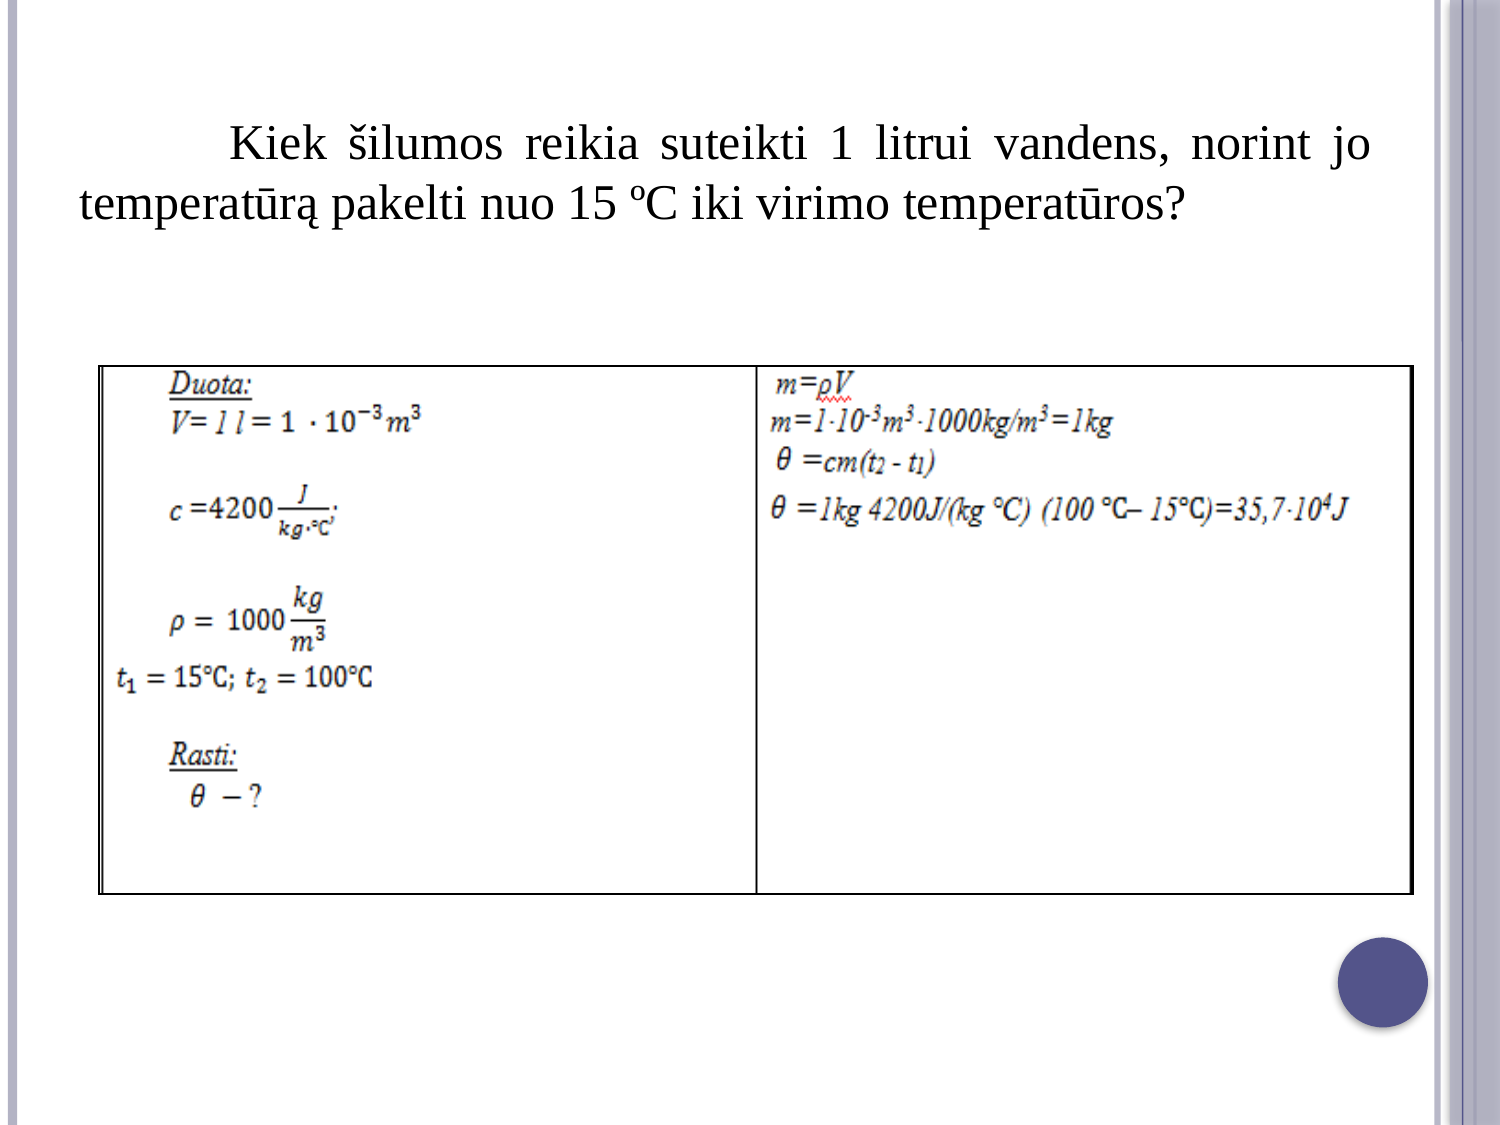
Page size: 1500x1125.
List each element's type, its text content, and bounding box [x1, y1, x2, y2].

picture [99, 366, 1412, 894]
text_box Kiek šilumos reikia suteikti 1 litrui vandens, norint jo temperatūrą pakelti nuo 15 ºC iki virimo temperatūros? [64, 102, 1388, 238]
